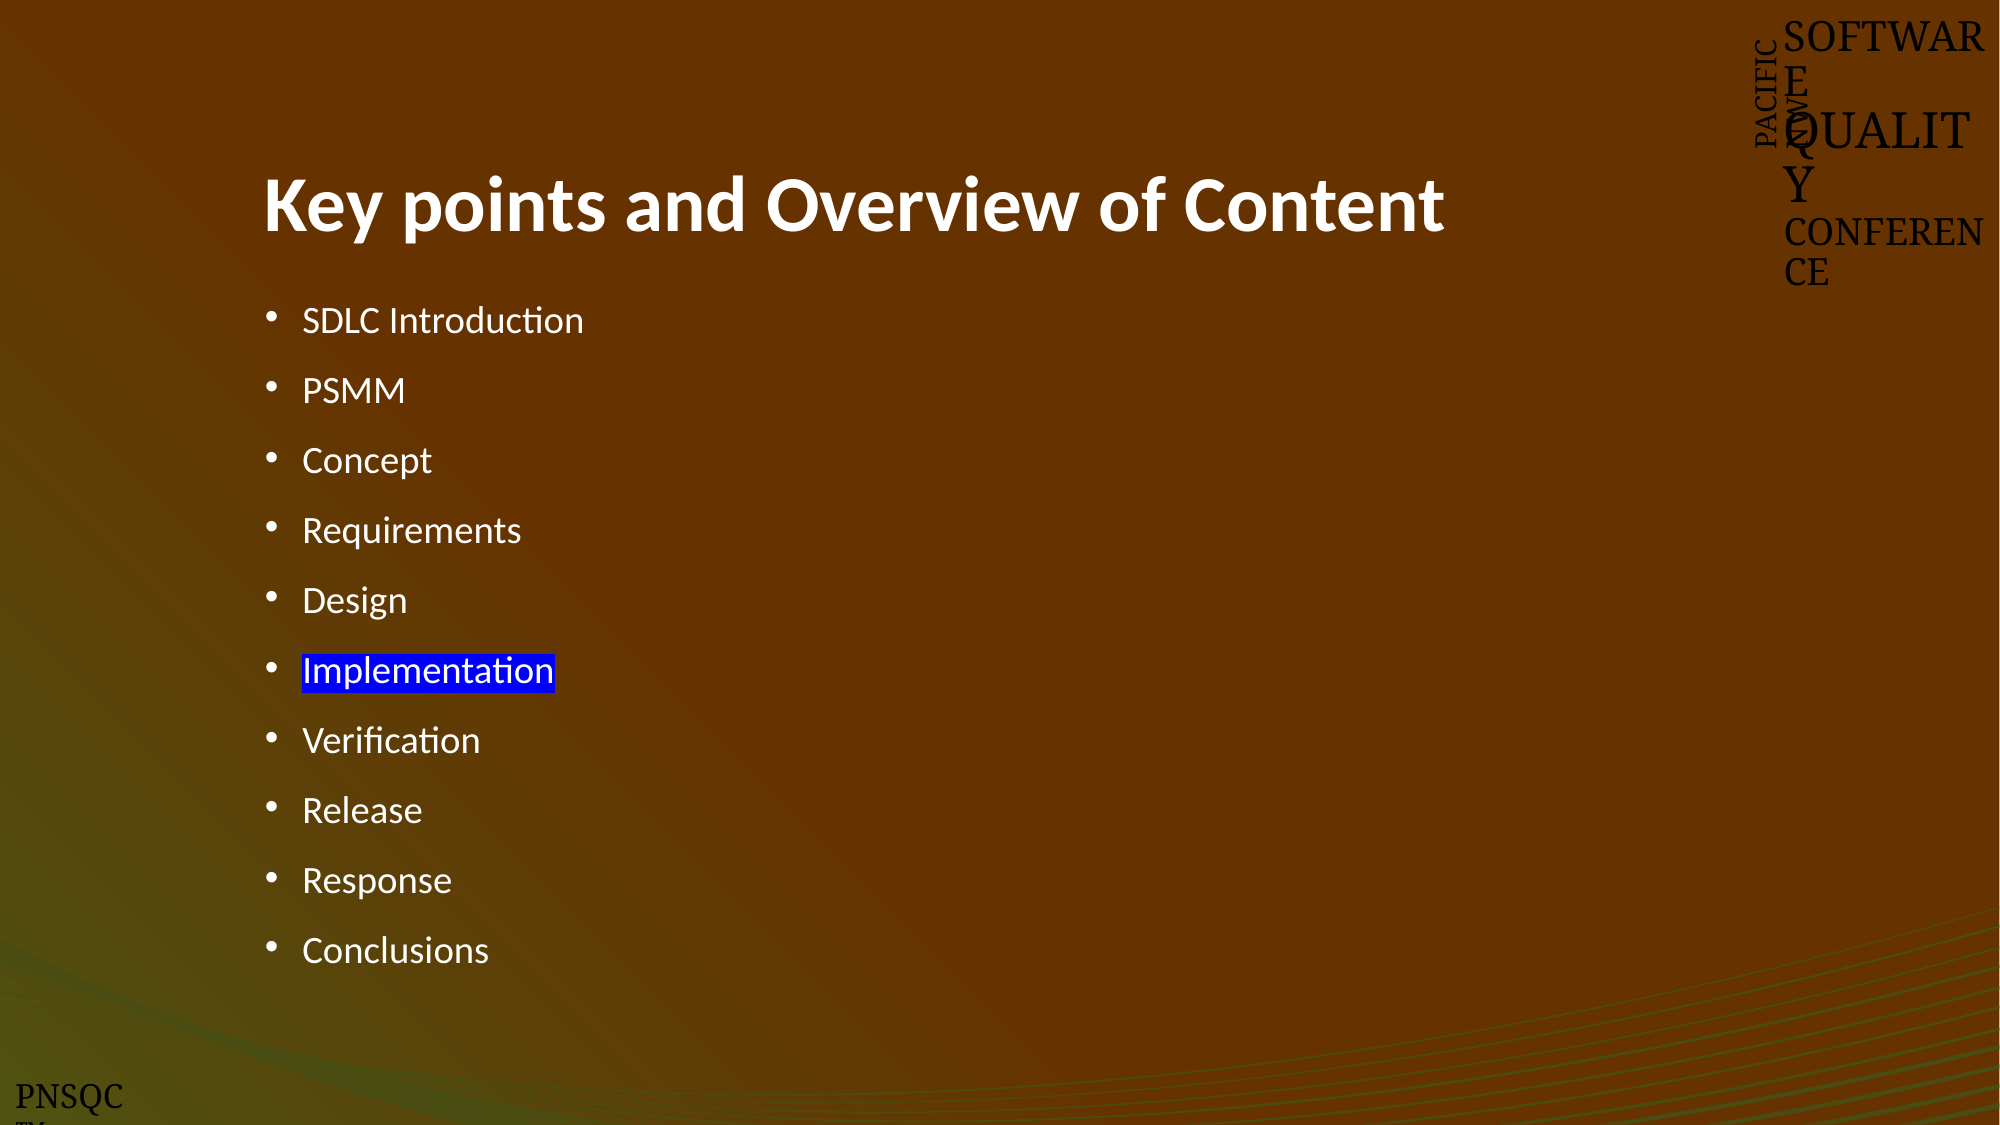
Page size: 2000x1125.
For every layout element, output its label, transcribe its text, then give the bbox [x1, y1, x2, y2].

text_box PNSQC ™ [0, 1068, 163, 1125]
title Key points and Overview of Content [249, 65, 1675, 257]
text_box PACIFIC NW [1751, 12, 1784, 150]
text_box SOFTWARE QUALITY CONFERENCE [1783, 15, 1988, 156]
list SDLC Introduction PSMM Concept Requirements Design Implementation Verification Release Response Conclusions [249, 299, 1750, 988]
